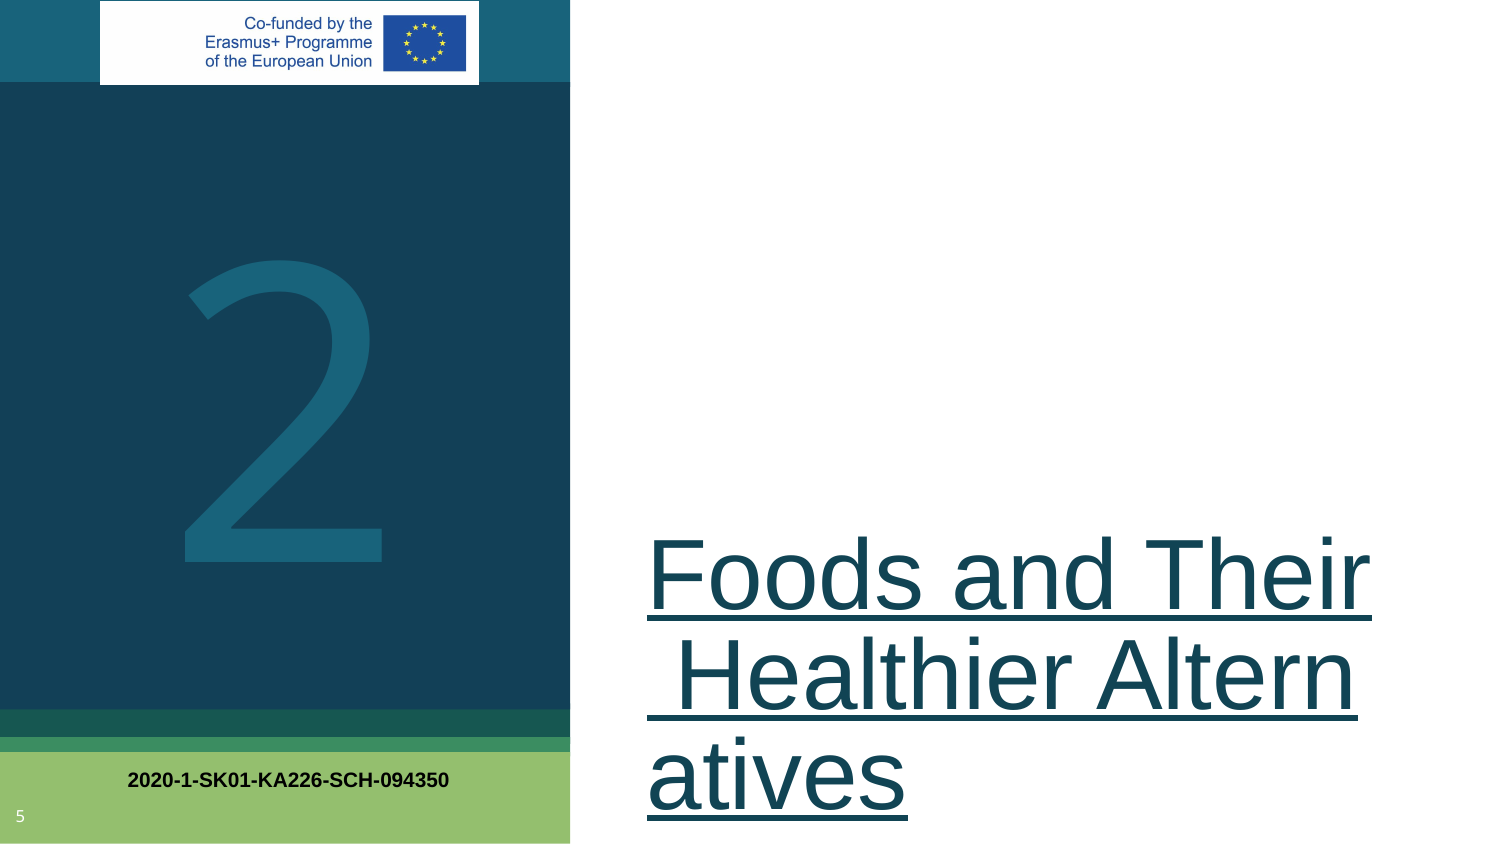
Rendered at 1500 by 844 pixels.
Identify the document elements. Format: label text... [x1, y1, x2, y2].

text_box 2020-1-SK01-KA226-SCH-094350 [0, 759, 631, 800]
text_box 2 [0, 82, 570, 710]
title Foods and Their Healthier Alternatives [631, 256, 1414, 645]
subtitle [596, 658, 1414, 787]
picture [100, 0, 479, 85]
text_box ‹#› [0, 800, 49, 844]
